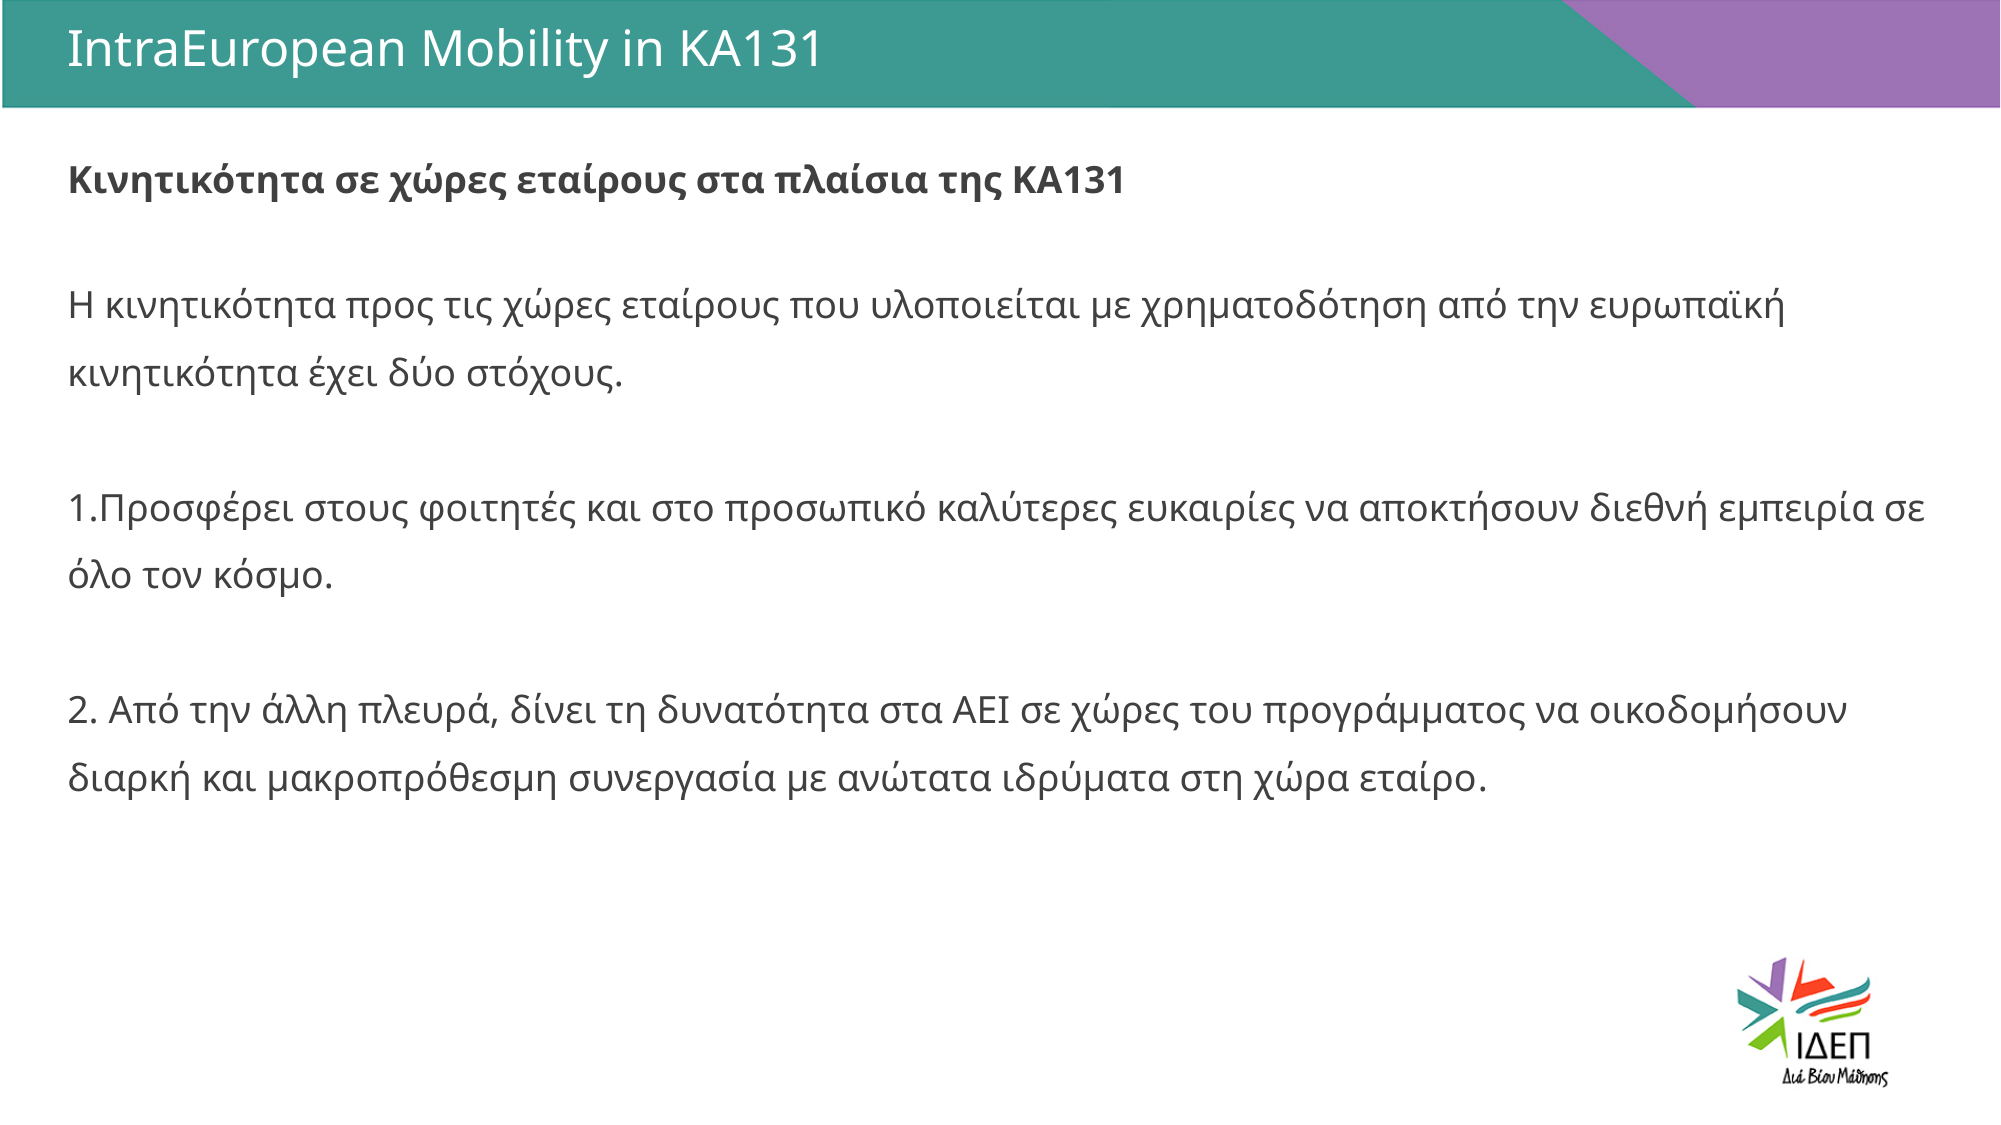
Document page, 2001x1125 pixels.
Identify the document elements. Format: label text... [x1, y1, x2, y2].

picture [0, 0, 2001, 1125]
text_box IntraEuropean Mobility in KA131 [52, 9, 2000, 85]
text_box Η κινητικότητα προς τις χώρες εταίρους που υλοποιείται με χρηματοδότηση από την ευρωπαϊκή κινητικότητα έχει δύο στόχους. 1.Προσφέρει στους φοιτητές και στο προσωπικό καλύτερες ευκαιρίες να αποκτήσουν διεθνή εμπειρία σε όλο τον κόσμο. 2. Από την άλλη πλευρά, δίνει τη δυνατότητα στα ΑΕΙ σε χώρες του προγράμματος να οικοδομήσουν διαρκή και μακροπρόθεσμη συνεργασία με ανώτατα ιδρύματα στη χώρα εταίρο. [52, 251, 1950, 874]
text_box Κινητικότητα σε χώρες εταίρους στα πλαίσια της ΚΑ131 [52, 125, 1456, 208]
